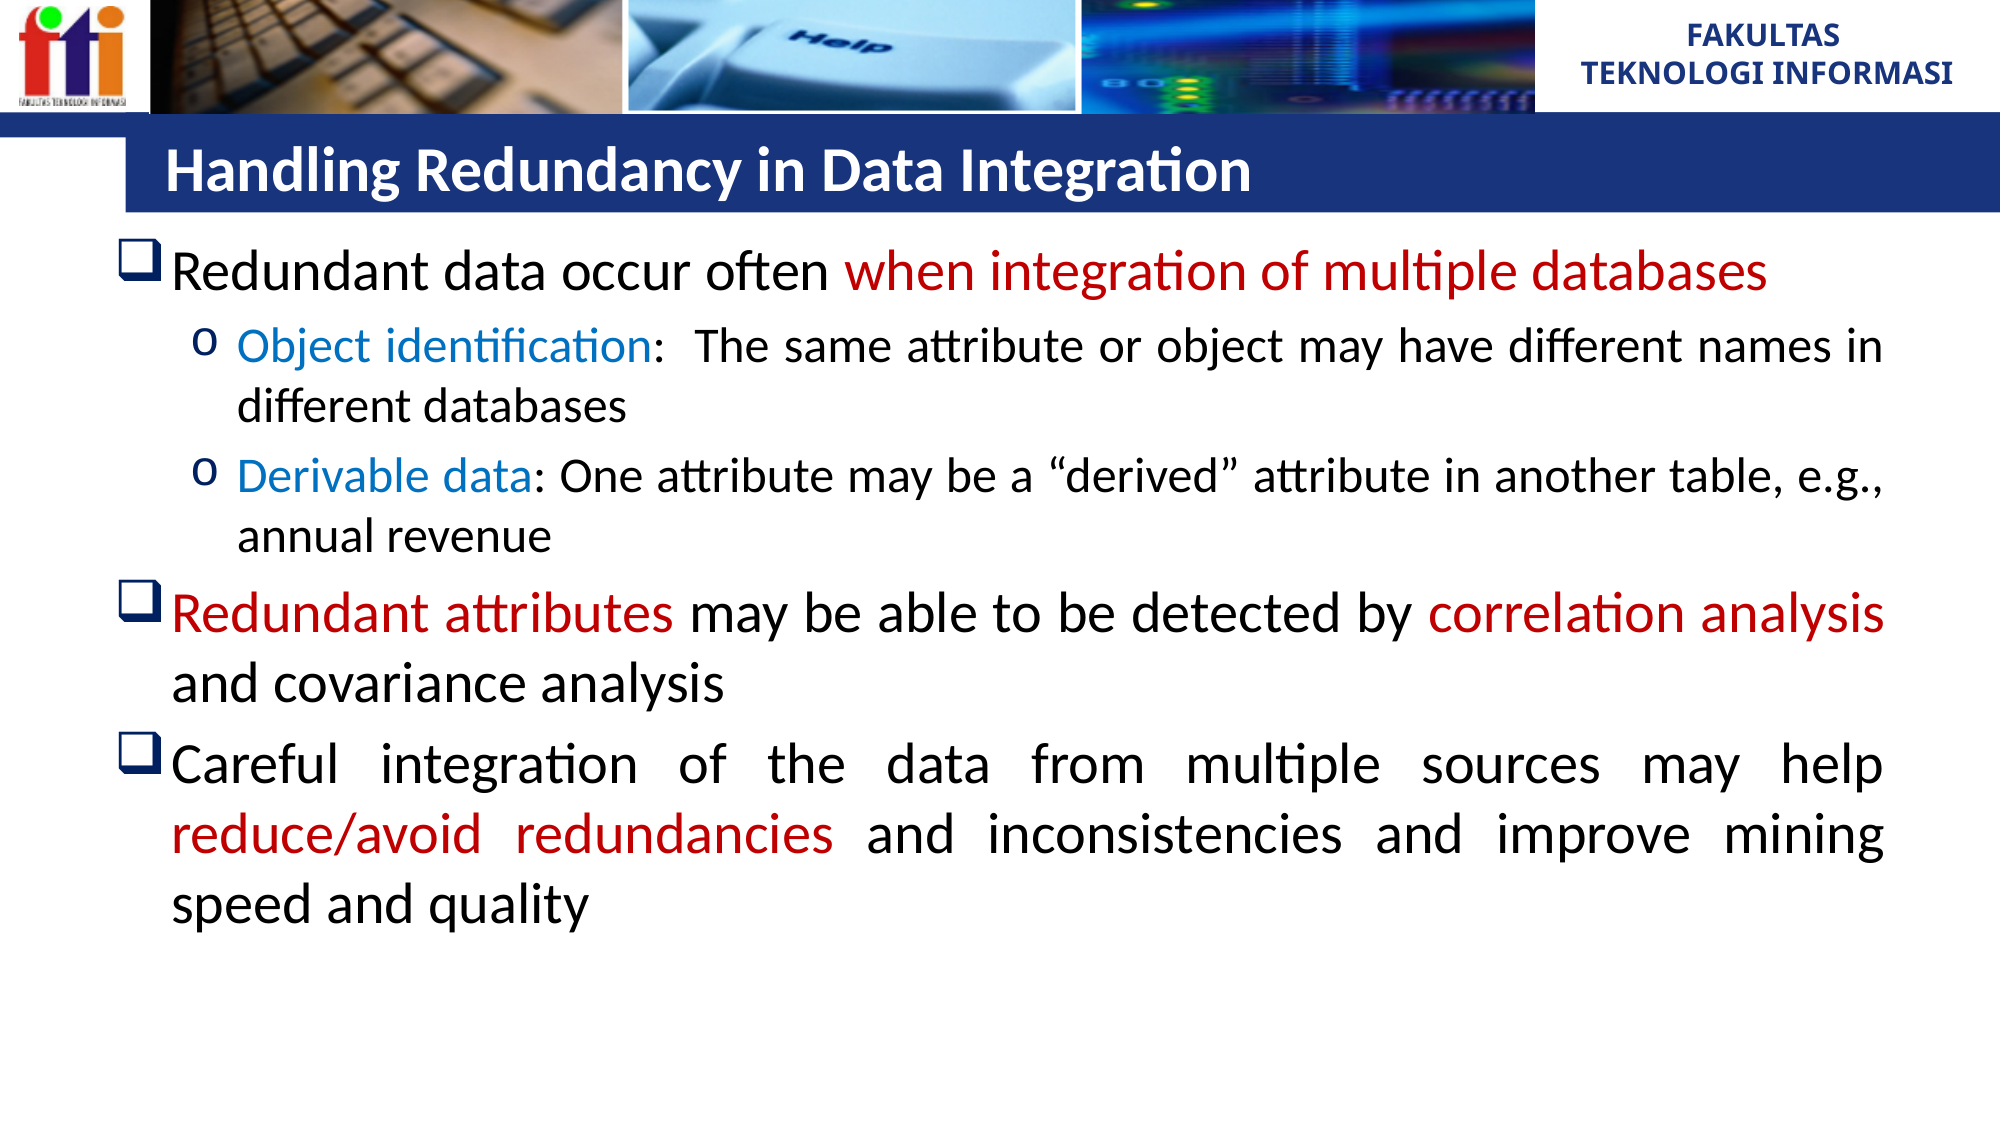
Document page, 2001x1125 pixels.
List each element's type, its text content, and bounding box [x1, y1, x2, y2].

picture [19, 6, 126, 106]
title Handling Redundancy in Data Integration [149, 119, 1934, 213]
picture [149, 0, 1535, 114]
list Redundant data occur often when integration of multiple databases Object identification: The same attribute or object may have different names in different databases Derivable data: One attribute may be a “derived” attribute in another table, e.g., annual revenue Redundant attributes may be able to be detected by correlation analysis and covariance analysis Careful integration of the data from multiple sources may help reduce/avoid redundancies and inconsistencies and improve mining speed and quality [99, 224, 1901, 1038]
